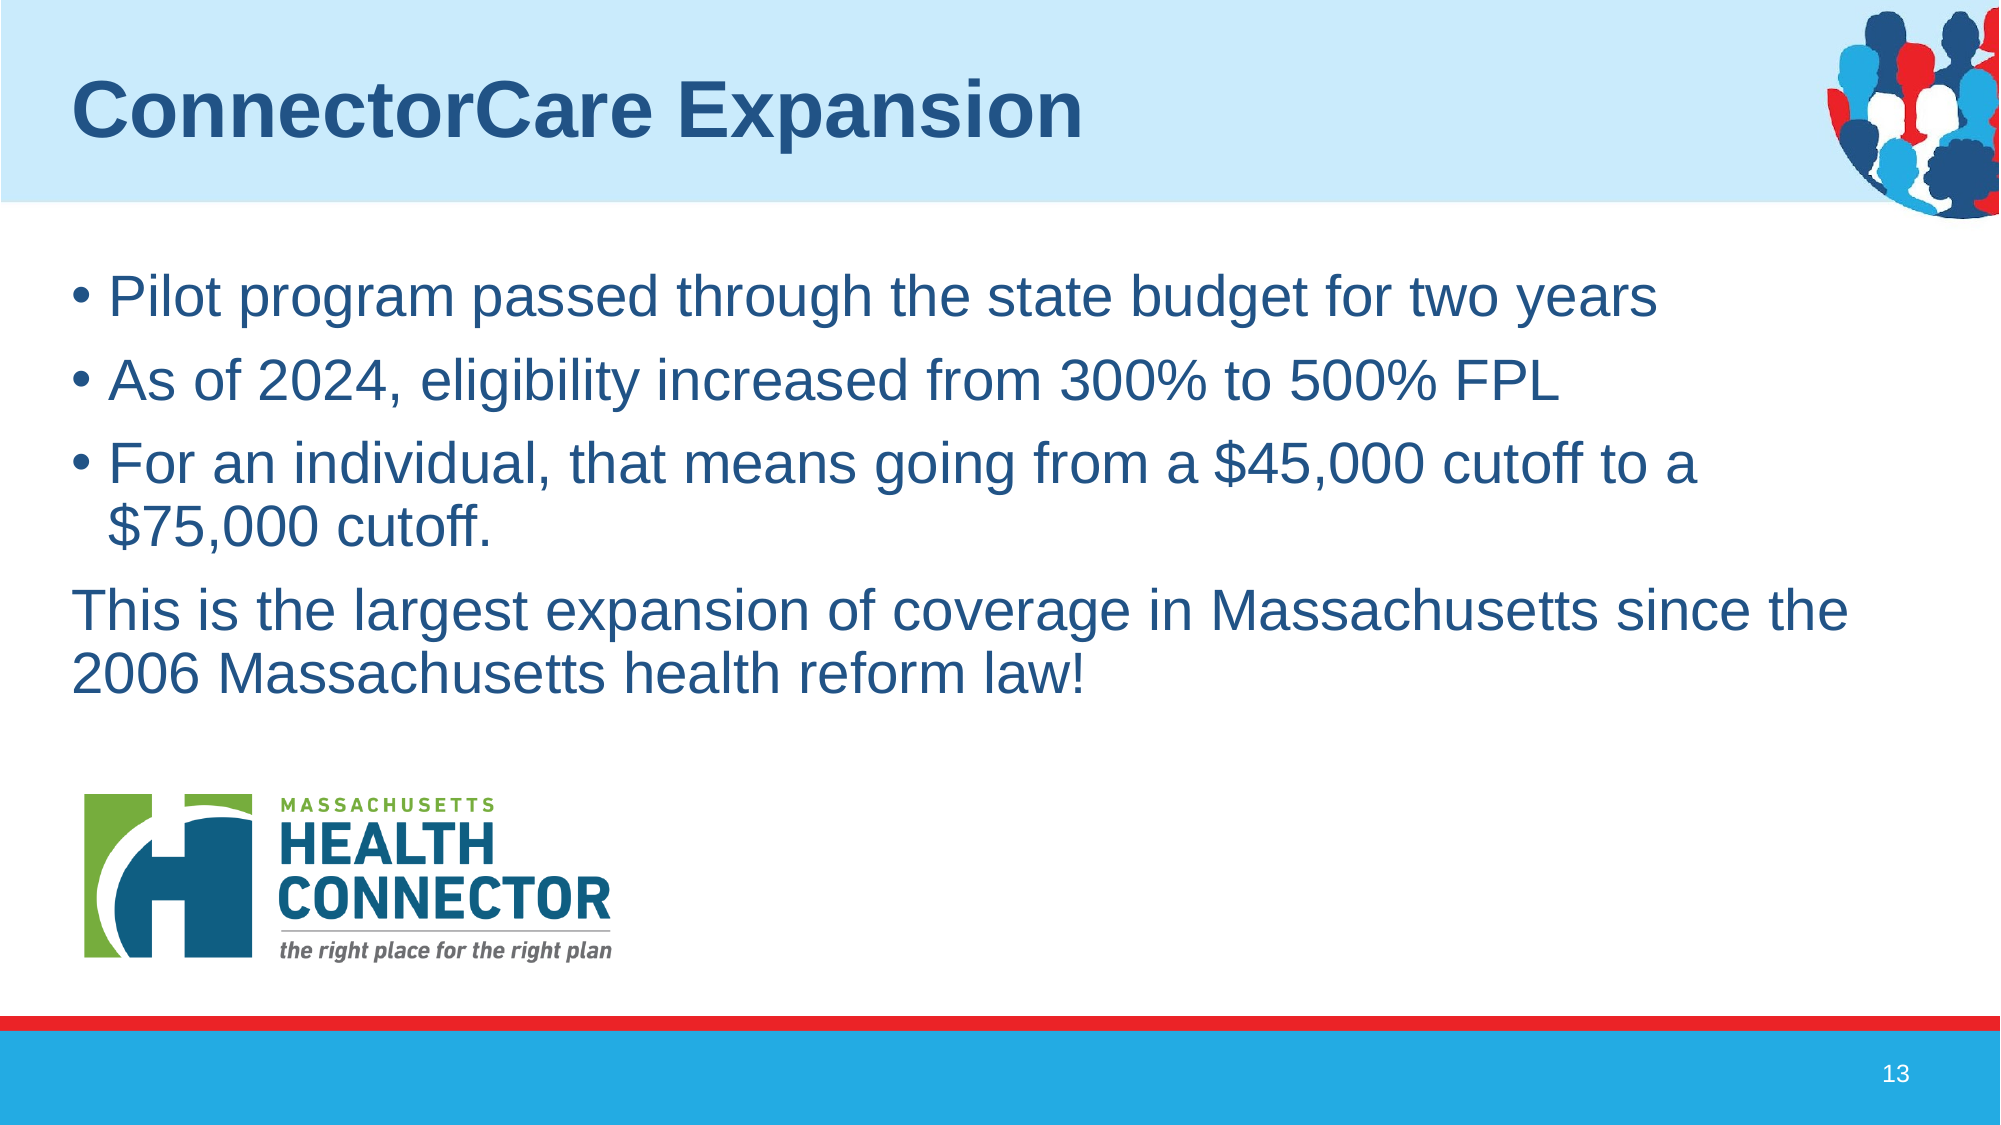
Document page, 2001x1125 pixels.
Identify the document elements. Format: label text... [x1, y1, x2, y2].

title ConnectorCare Expansion [56, 59, 1817, 163]
picture [1, 0, 1999, 232]
picture [84, 794, 617, 963]
slide_number ‹#› [1823, 1042, 1925, 1103]
list Pilot program passed through the state budget for two years As of 2024, eligibility increased from 300% to 500% FPL For an individual, that means going from a $45,000 cutoff to a $75,000 cutoff. This is the largest expansion of coverage in Massachusetts since the 2006 Massachusetts health reform law! [56, 258, 1925, 963]
